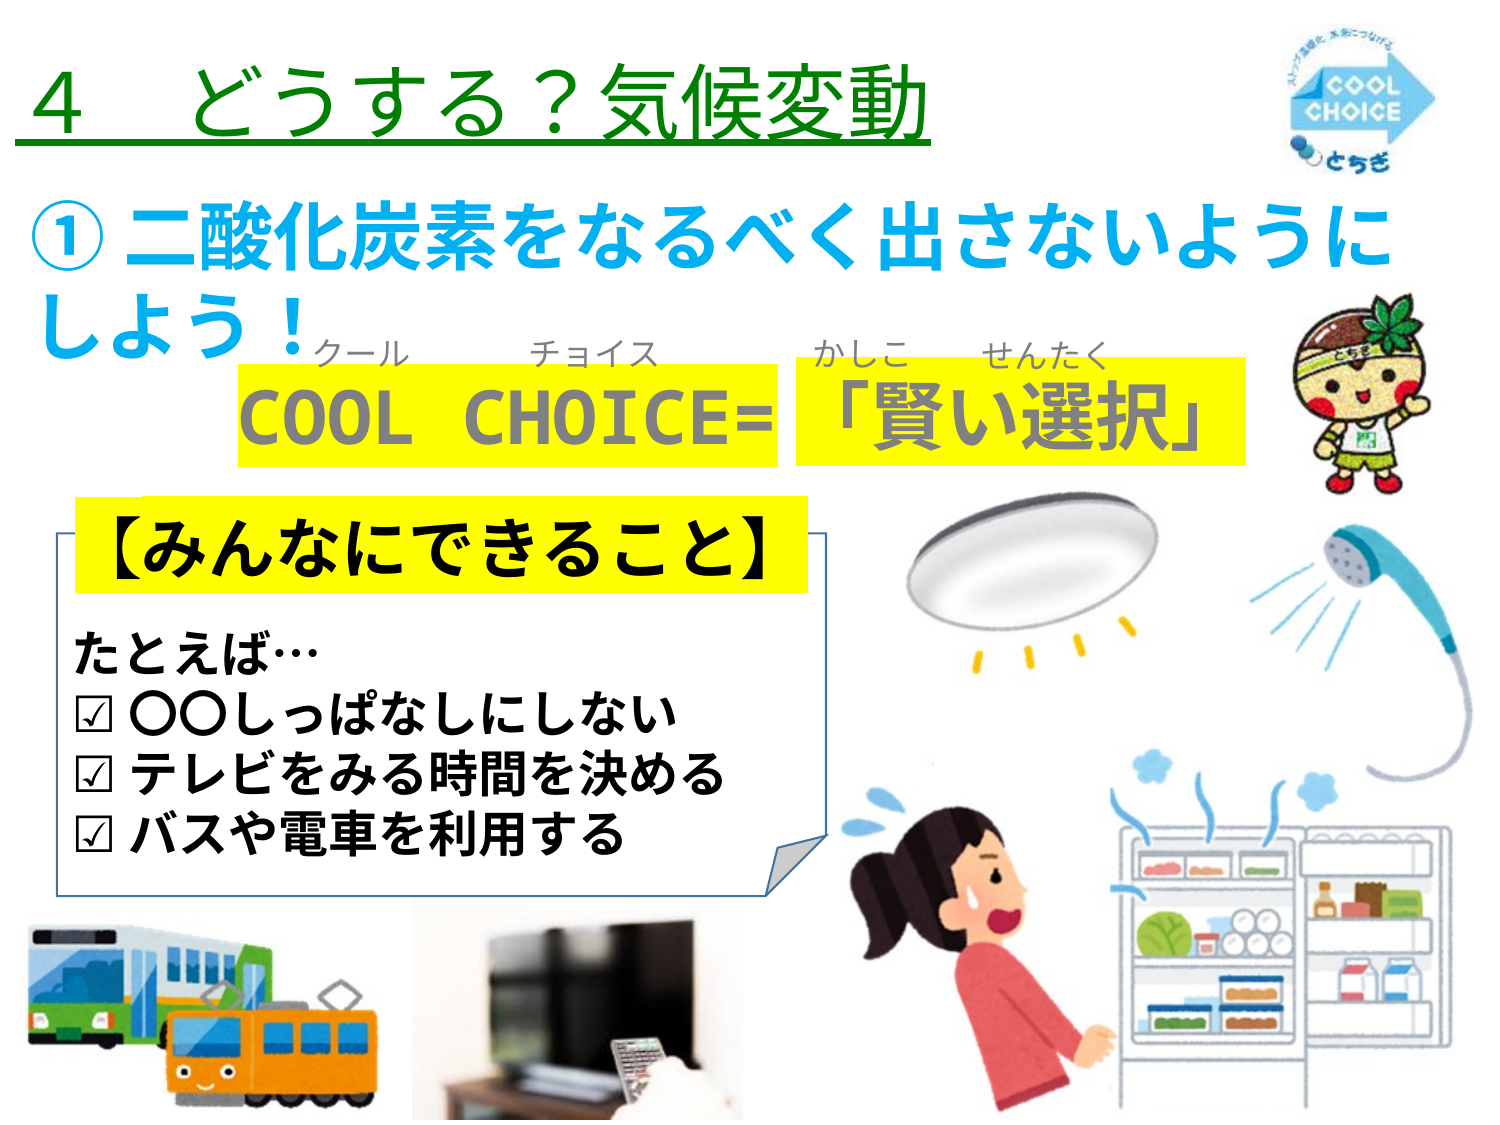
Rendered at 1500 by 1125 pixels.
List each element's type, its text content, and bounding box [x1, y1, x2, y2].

text_box かしこ [798, 326, 943, 381]
picture [1283, 24, 1440, 179]
text_box チョイス [513, 326, 705, 381]
text_box 【みんなにできること】 たとえば… ☑〇〇しっぱなしにしない ☑テレビをみる時間を決める ☑バスや電車を利用する [55, 532, 795, 898]
text_box せんたく [967, 327, 1158, 383]
text_box ①二酸化炭素をなるべく出さないようにしよう！ COOL CHOICE=「賢い選択」 [15, 196, 1468, 468]
text_box ４ どうする？気候変動 [0, 42, 1500, 196]
picture [412, 899, 744, 1120]
text_box クール [296, 326, 442, 381]
picture [22, 897, 385, 1118]
picture [795, 276, 1496, 1120]
